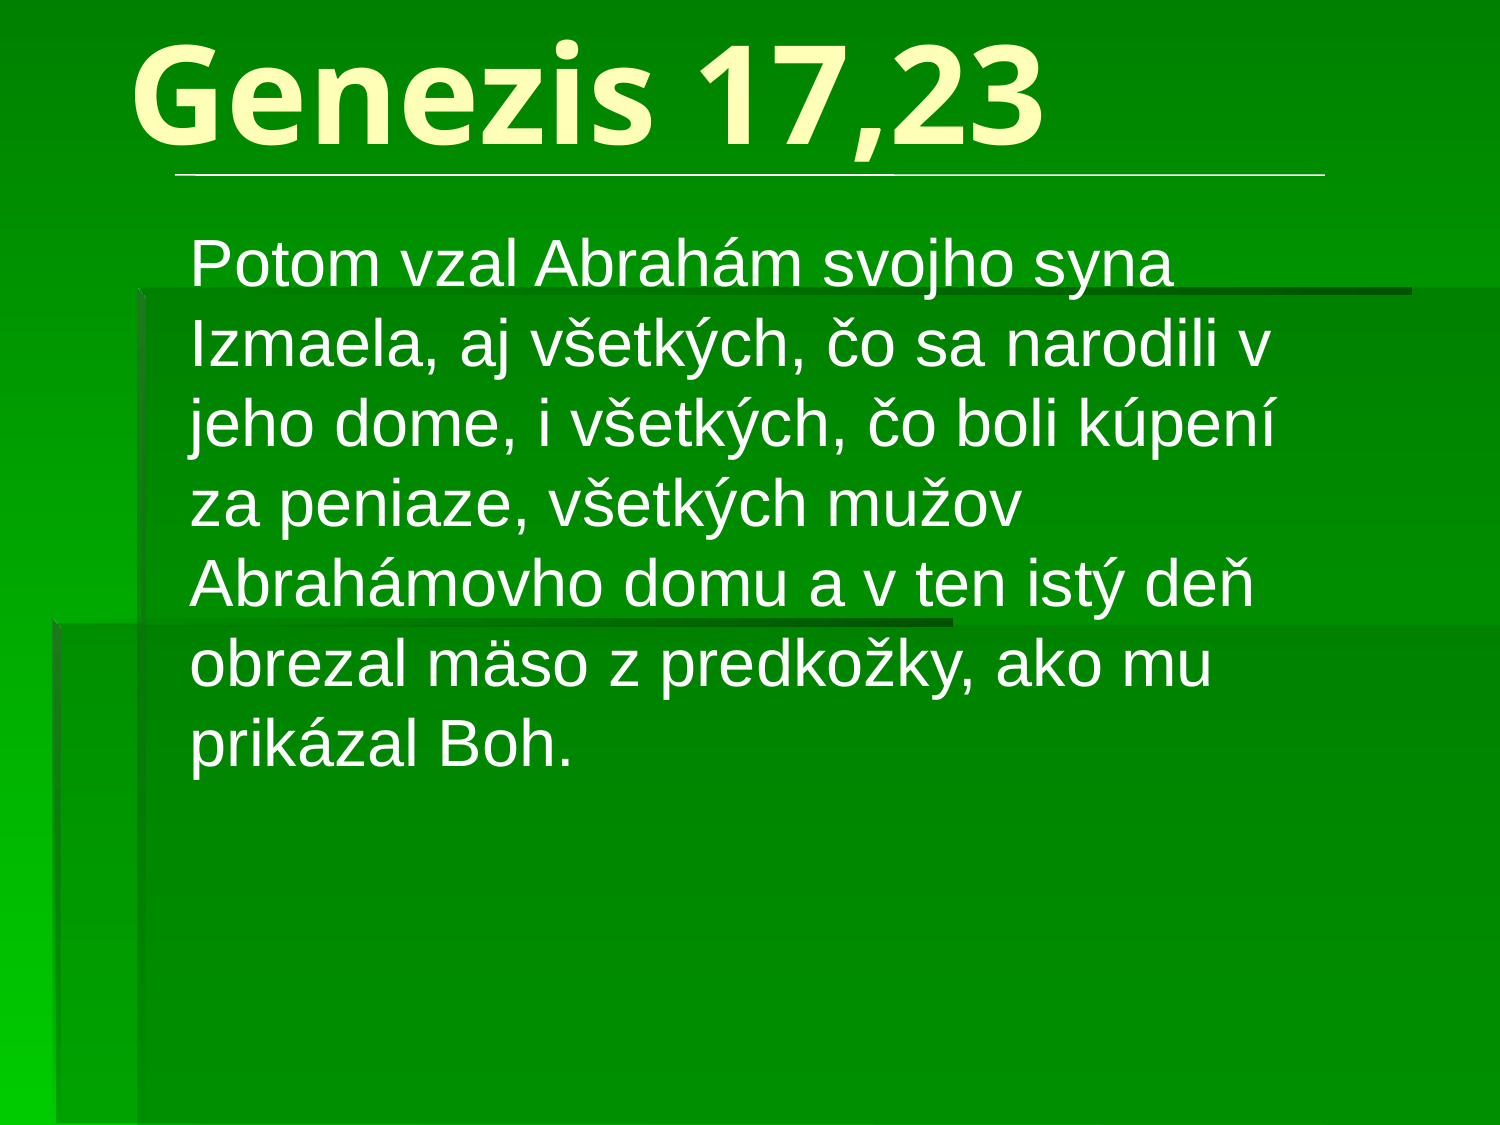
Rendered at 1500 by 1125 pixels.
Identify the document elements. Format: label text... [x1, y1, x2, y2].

title Genezis 17,23 [112, 0, 1388, 213]
subtitle Potom vzal Abrahám svojho syna Izmaela, aj všetkých, čo sa narodili v jeho dome, i všetkých, čo boli kúpení za peniaze, všetkých mužov Abrahámovho domu a v ten istý deň obrezal mäso z predkožky, ako mu prikázal Boh. [174, 212, 1338, 1125]
